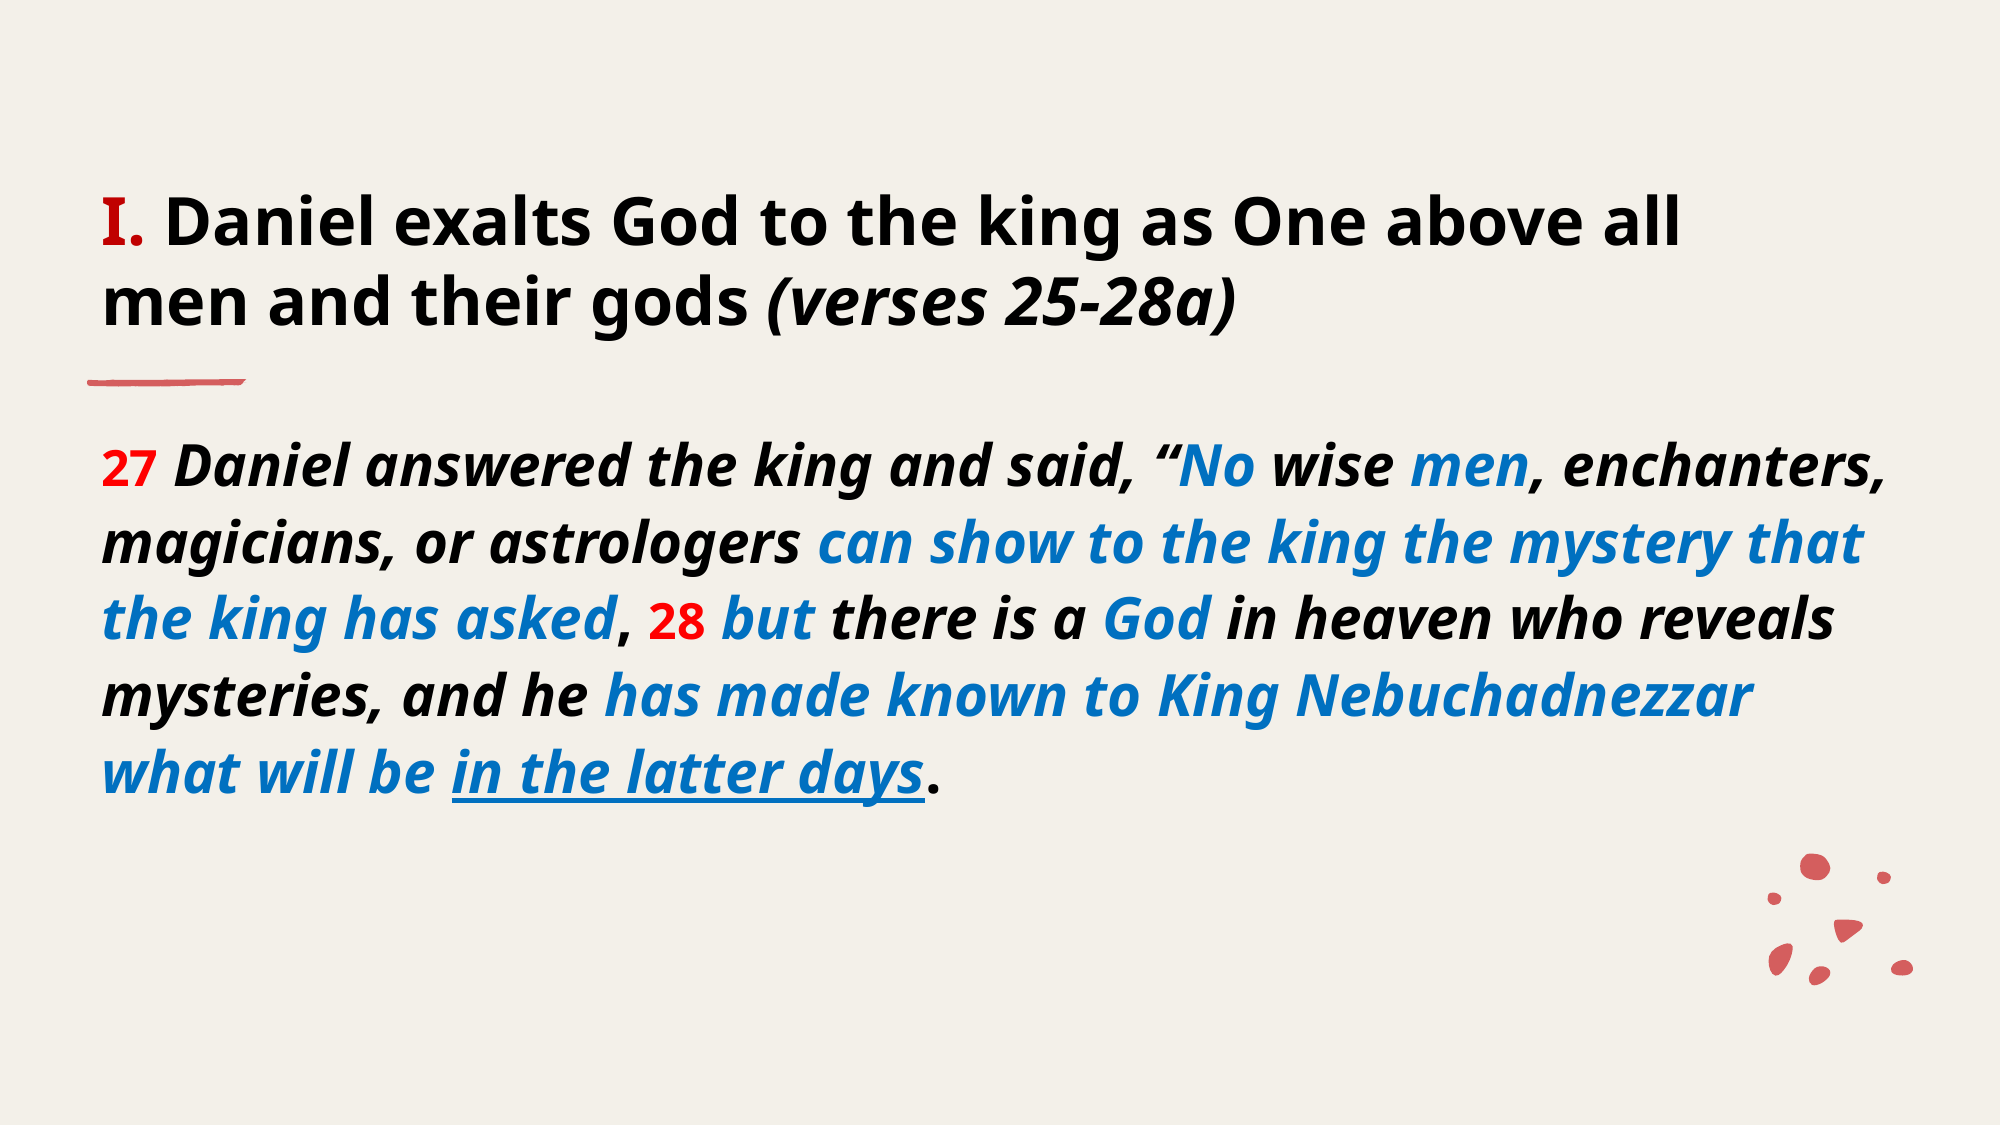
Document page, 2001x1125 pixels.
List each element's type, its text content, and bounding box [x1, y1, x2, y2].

list 27 Daniel answered the king and said, “No wise men, enchanters, magicians, or astrologers can show to the king the mystery that the king has asked, 28 but there is a God in heaven who reveals mysteries, and he has made known to King Nebuchadnezzar what will be in the latter days. [86, 413, 1910, 1125]
title I. Daniel exalts God to the king as One above all men and their gods (verses 25-28a) [86, 129, 1740, 347]
